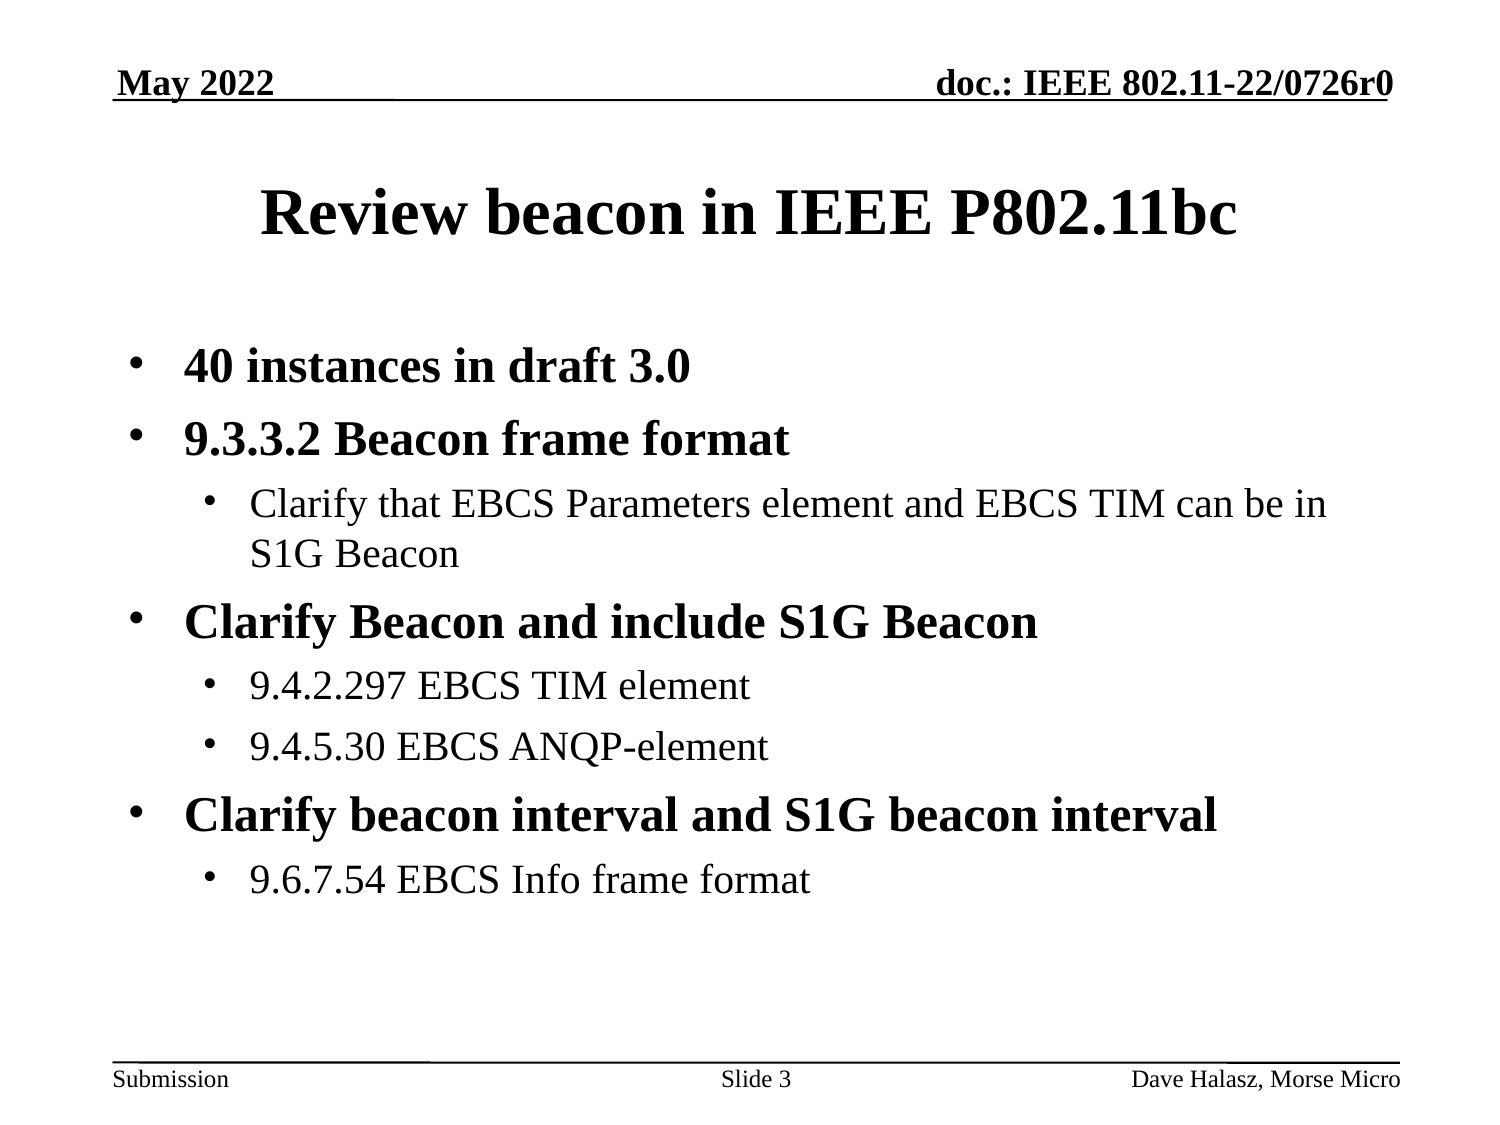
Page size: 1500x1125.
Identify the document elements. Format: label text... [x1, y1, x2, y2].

title Review beacon in IEEE P802.11bc [112, 111, 1388, 303]
list 40 instances in draft 3.0 9.3.3.2 Beacon frame format Clarify that EBCS Parameters element and EBCS TIM can be in S1G Beacon Clarify Beacon and include S1G Beacon 9.4.2.297 EBCS TIM element 9.4.5.30 EBCS ANQP-element Clarify beacon interval and S1G beacon interval 9.6.7.54 EBCS Info frame format [112, 324, 1388, 1001]
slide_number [116, 58, 507, 104]
footer Dave Halasz, Morse Micro [1031, 1061, 1402, 1093]
slide_number Slide 3 [712, 1061, 800, 1123]
